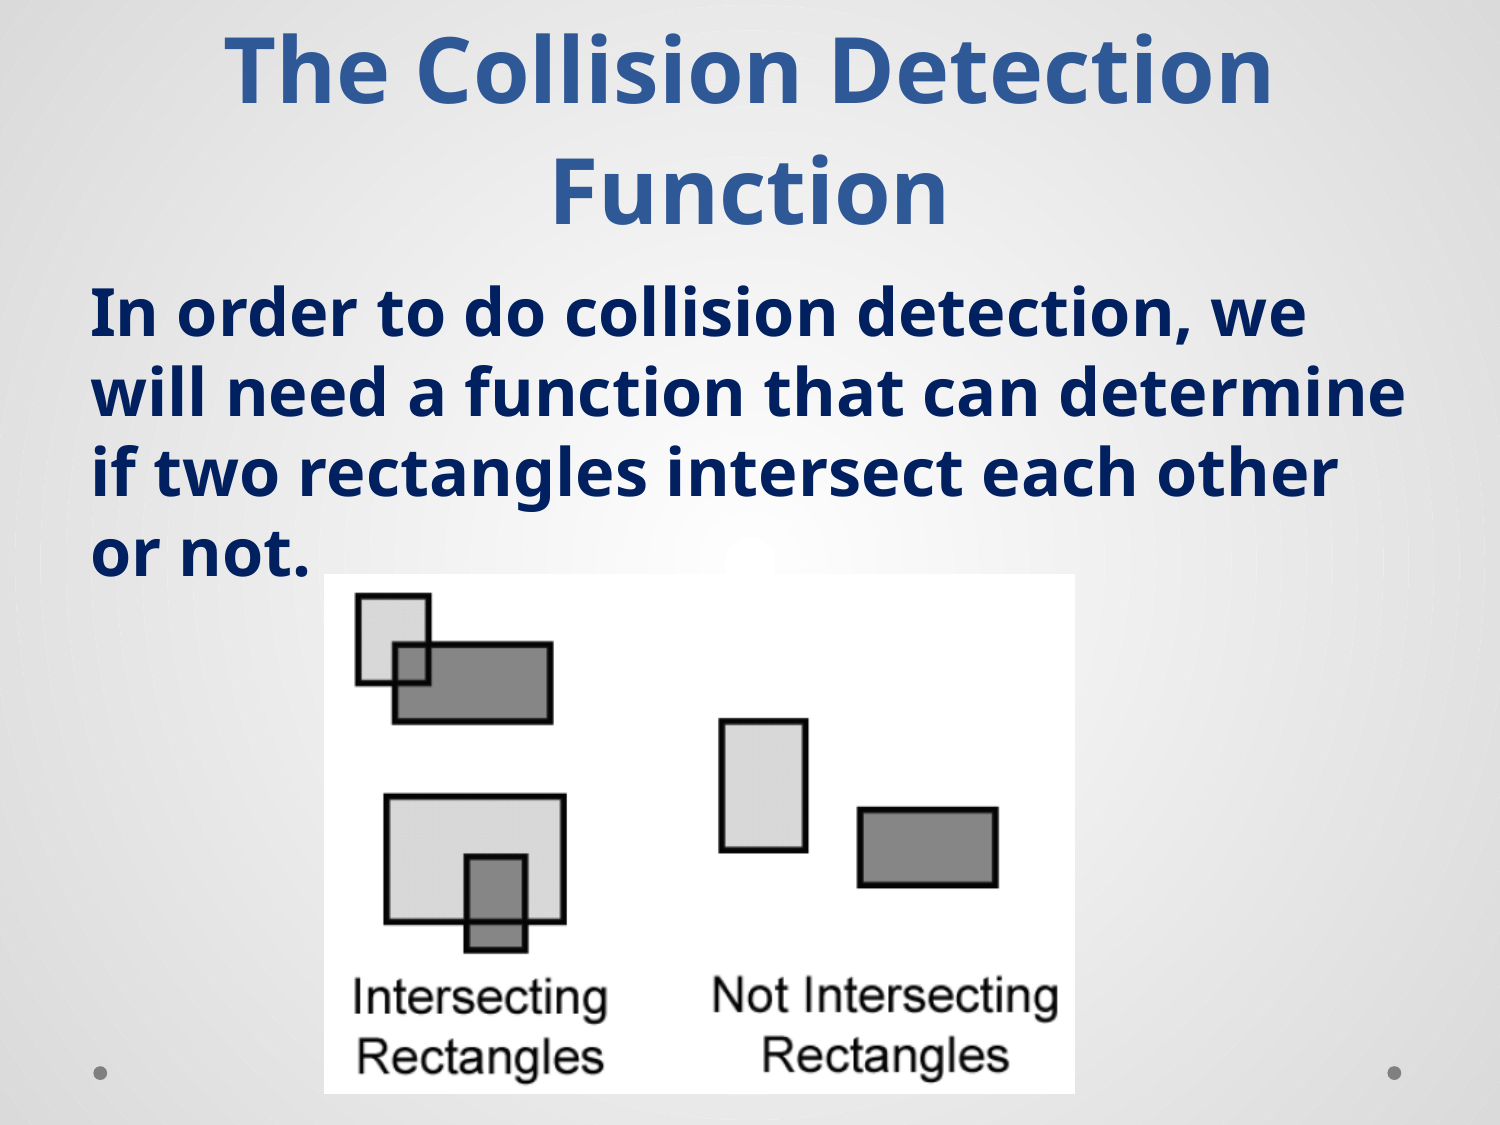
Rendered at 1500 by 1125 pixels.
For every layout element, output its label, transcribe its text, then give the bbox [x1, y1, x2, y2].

title The Collision Detection Function [75, 12, 1425, 250]
picture [324, 574, 1076, 1095]
list In order to do collision detection, we will need a function that can determine if two rectangles intersect each other or not. [75, 262, 1425, 1005]
